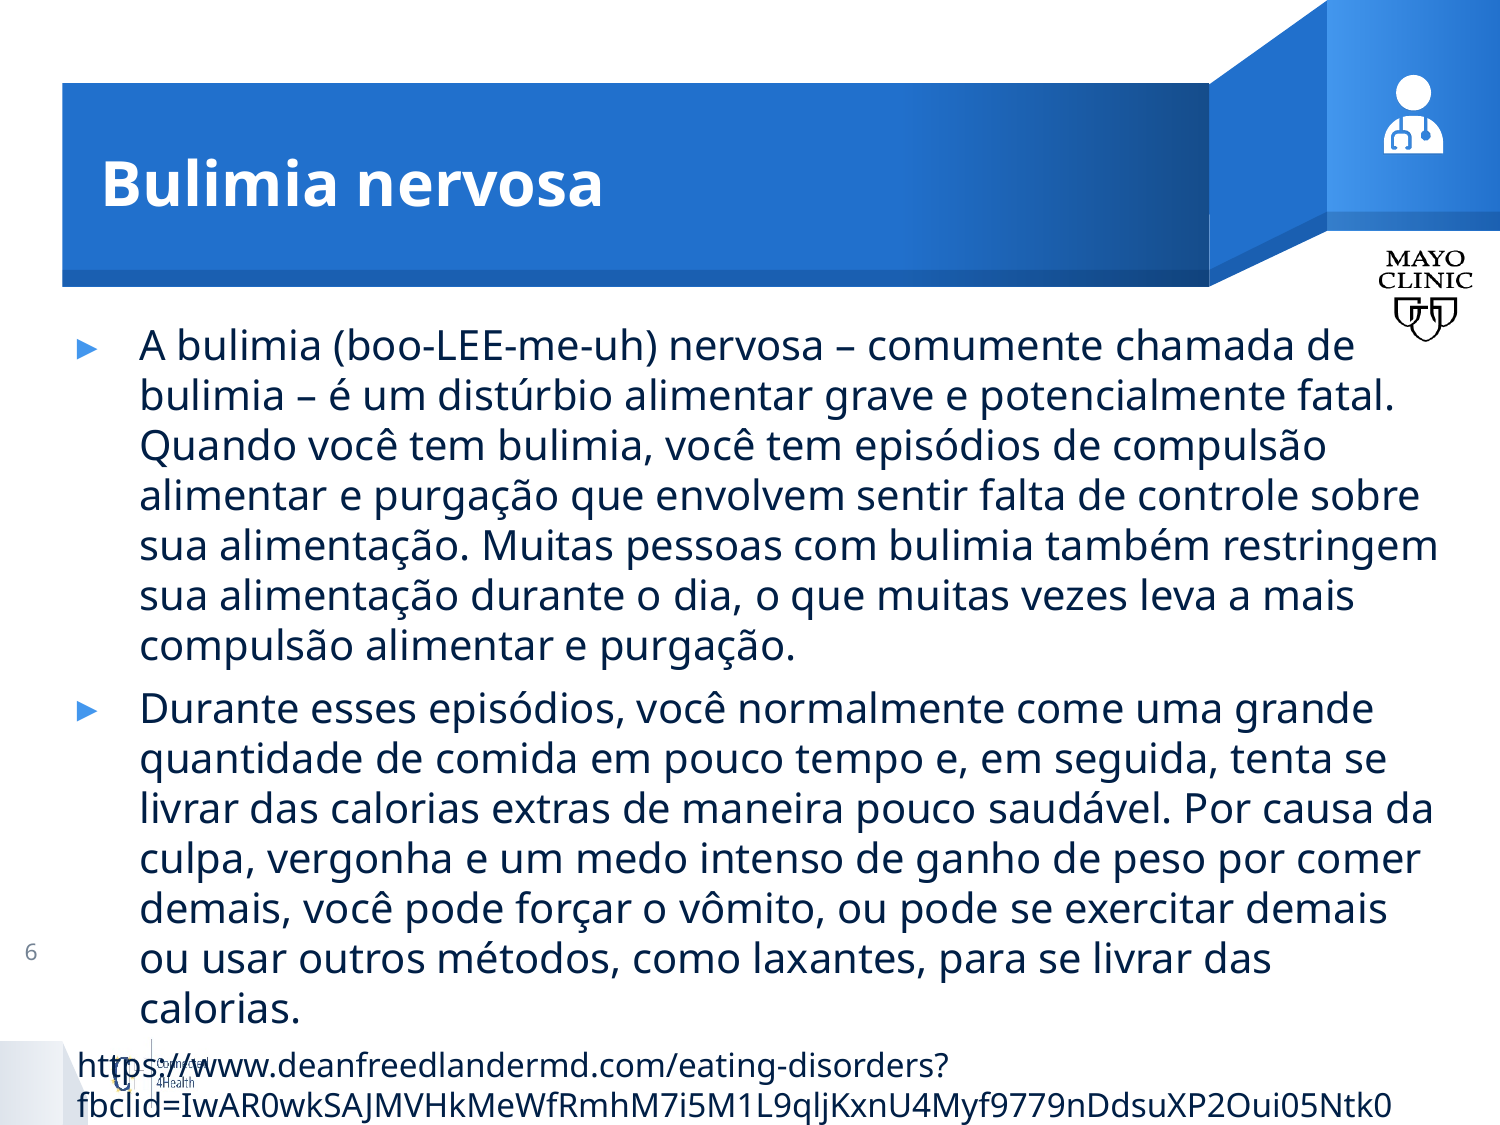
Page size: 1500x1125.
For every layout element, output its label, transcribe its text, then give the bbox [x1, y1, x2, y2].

picture [1367, 243, 1482, 351]
picture [88, 1061, 220, 1125]
list A bulimia (boo-LEE-me-uh) nervosa – comumente chamada de bulimia – é um distúrbio alimentar grave e potencialmente fatal. Quando você tem bulimia, você tem episódios de compulsão alimentar e purgação que envolvem sentir falta de controle sobre sua alimentação. Muitas pessoas com bulimia também restringem sua alimentação durante o dia, o que muitas vezes leva a mais compulsão alimentar e purgação. Durante esses episódios, você normalmente come uma grande quantidade de comida em pouco tempo e, em seguida, tenta se livrar das calorias extras de maneira pouco saudável. Por causa da culpa, vergonha e um medo intenso de ganho de peso por comer demais, você pode forçar o vômito, ou pode se exercitar demais ou usar outros métodos, como laxantes, para se livrar das calorias. https://www.deanfreedlandermd.com/eating-disorders?fbclid=IwAR0wkSAJMVHkMeWfRmhM7i5M1L9qljKxnU4Myf9779nDdsuXP2Oui05Ntk0 [64, 319, 1444, 1061]
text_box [1383, 74, 1444, 154]
slide_number 6 [0, 921, 63, 986]
title Bulimia nervosa [100, 85, 1210, 287]
